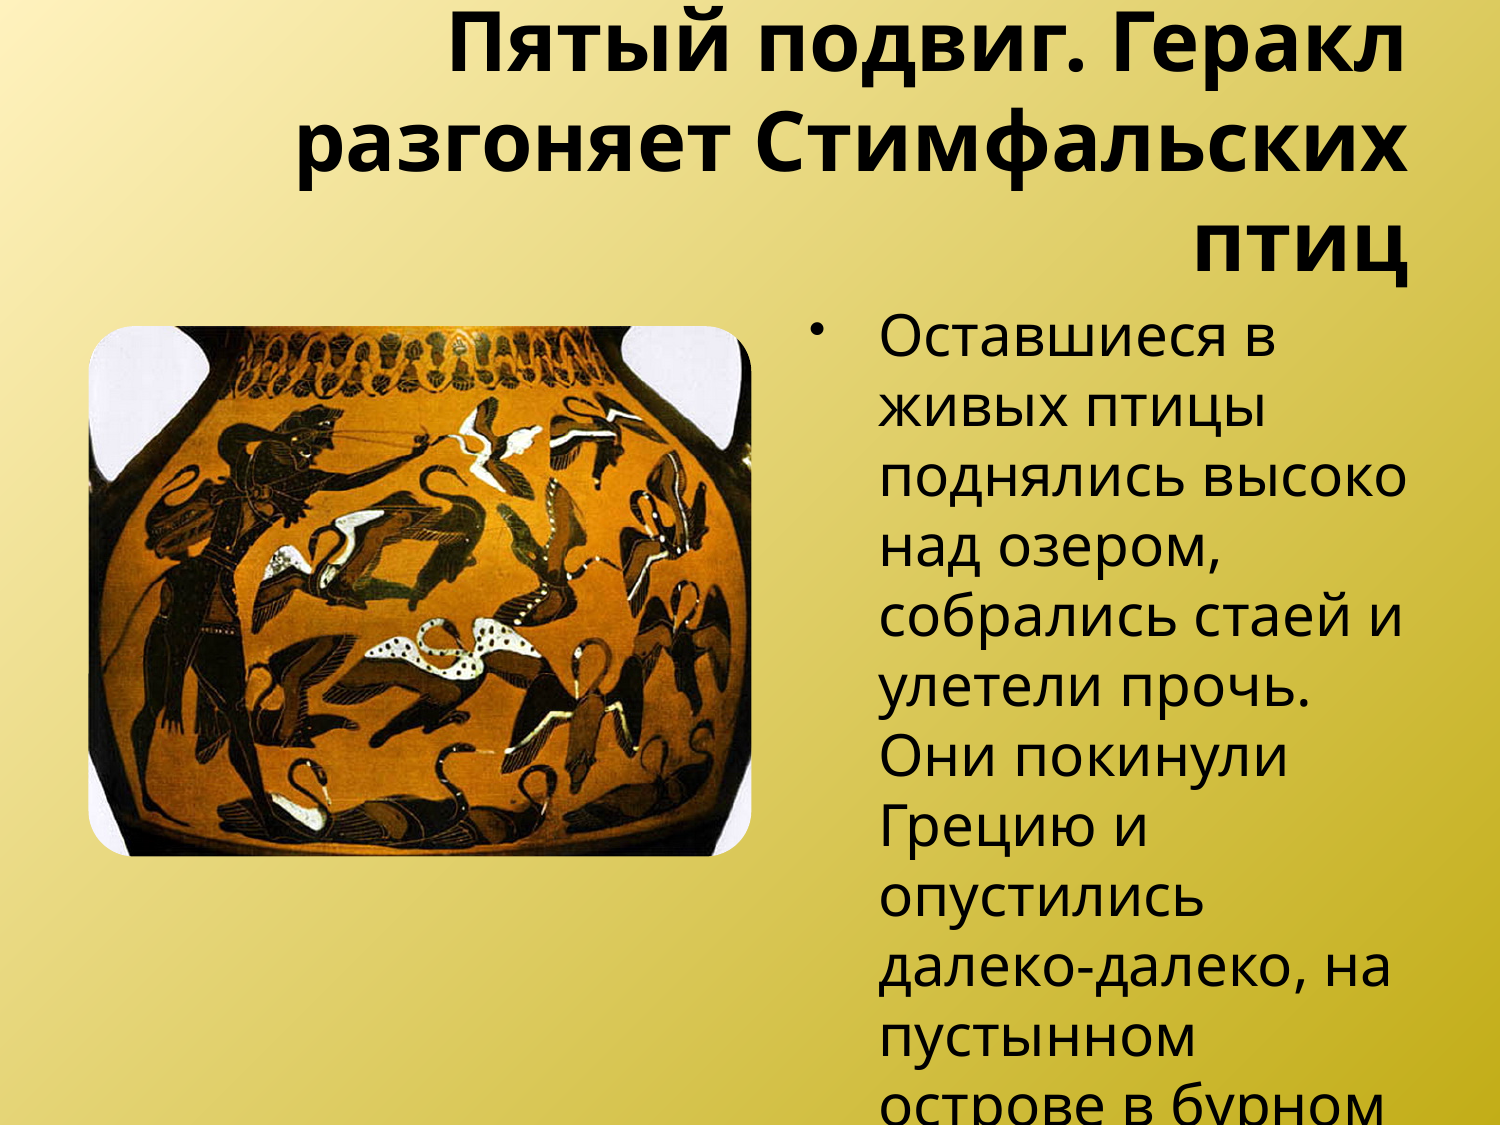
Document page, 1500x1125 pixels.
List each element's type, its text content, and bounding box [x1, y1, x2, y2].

list Оставшиеся в живых птицы поднялись высоко над озером, собрались стаей и улетели прочь. Они покинули Грецию и опустились далеко-далеко, на пустынном острове в бурном море. [773, 290, 1436, 1005]
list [88, 325, 752, 857]
title Пятый подвиг. Геракл разгоняет Стимфальских птиц [76, 44, 1424, 233]
